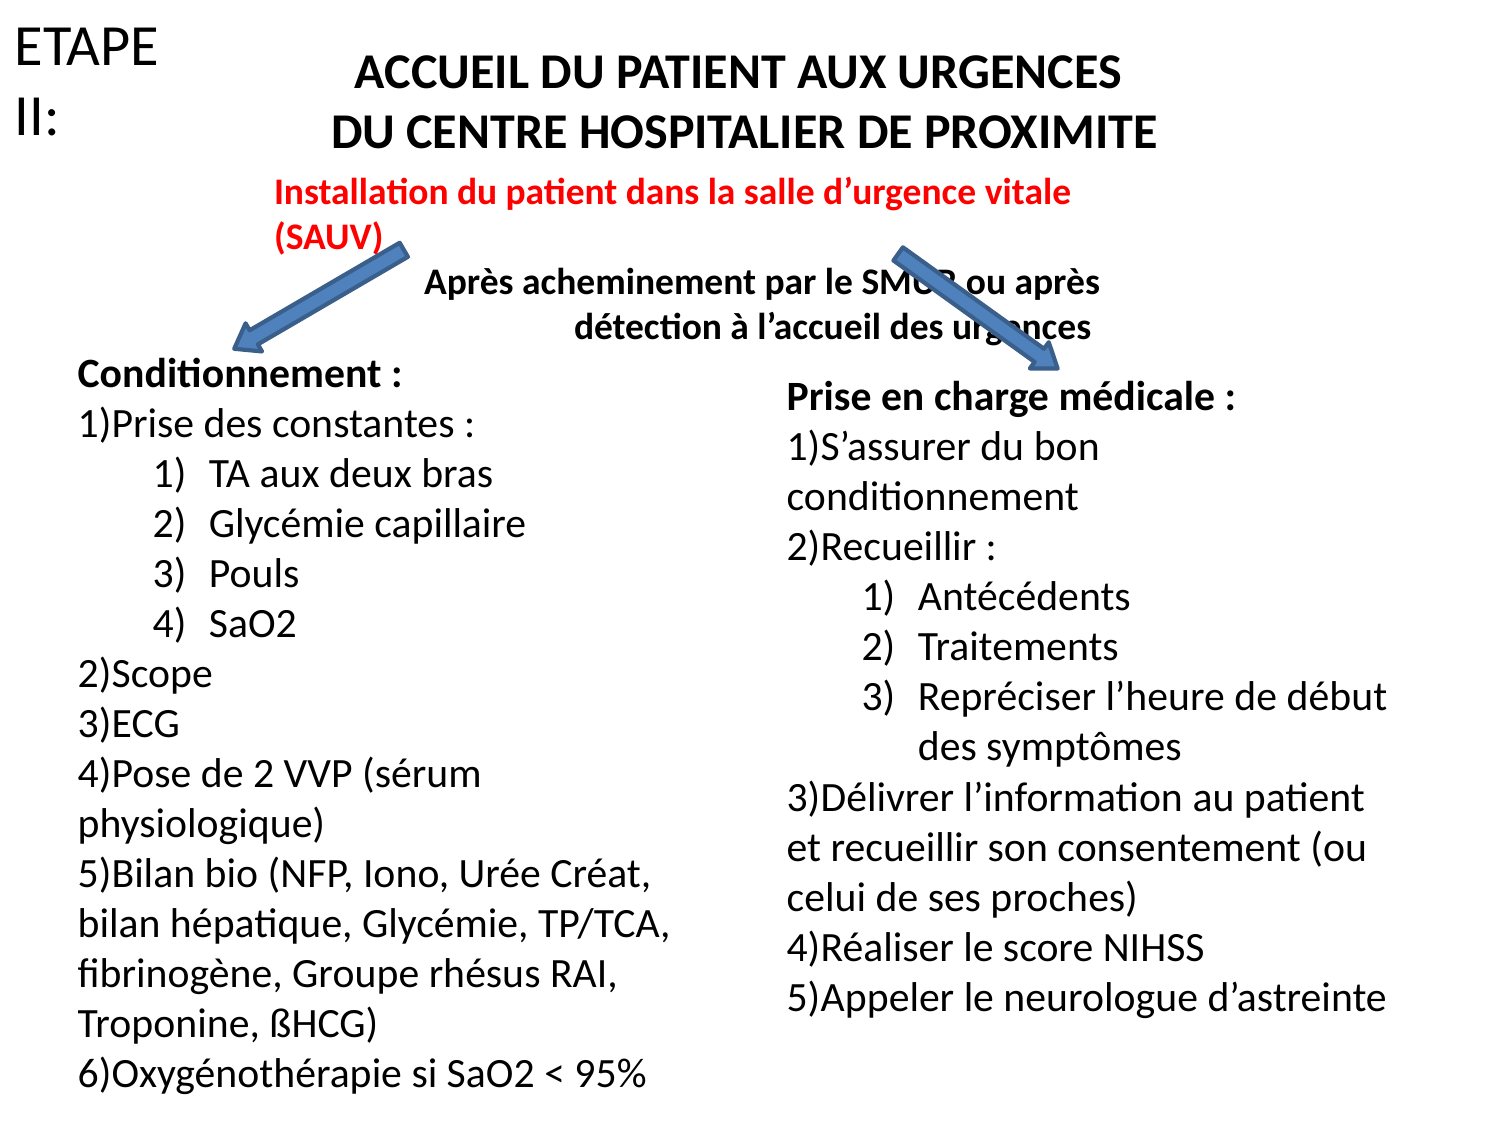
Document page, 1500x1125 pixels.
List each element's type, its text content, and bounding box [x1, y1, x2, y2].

text_box Conditionnement : Prise des constantes : TA aux deux bras Glycémie capillaire Pouls SaO2 Scope ECG Pose de 2 VVP (sérum physiologique) Bilan bio (NFP, Iono, Urée Créat, bilan hépatique, Glycémie, TP/TCA, fibrinogène, Groupe rhésus RAI, Troponine, ßHCG) Oxygénothérapie si SaO2 < 95% [63, 338, 696, 1104]
text_box ACCUEIL DU PATIENT AUX URGENCES DU CENTRE HOSPITALIER DE PROXIMITE [226, 30, 1263, 166]
text_box Prise en charge médicale : S’assurer du bon conditionnement Recueillir : Antécédents Traitements Repréciser l’heure de début des symptômes Délivrer l’information au patient et recueillir son consentement (ou celui de ses proches) Réaliser le score NIHSS Appeler le neurologue d’astreinte [771, 361, 1405, 1027]
text_box [891, 245, 1060, 371]
text_box Installation du patient dans la salle d’urgence vitale (SAUV) Après acheminement par le SMUR ou après détection à l’accueil des urgences [259, 159, 1143, 355]
text_box [232, 240, 410, 354]
text_box ETAPE II: [0, 0, 216, 155]
